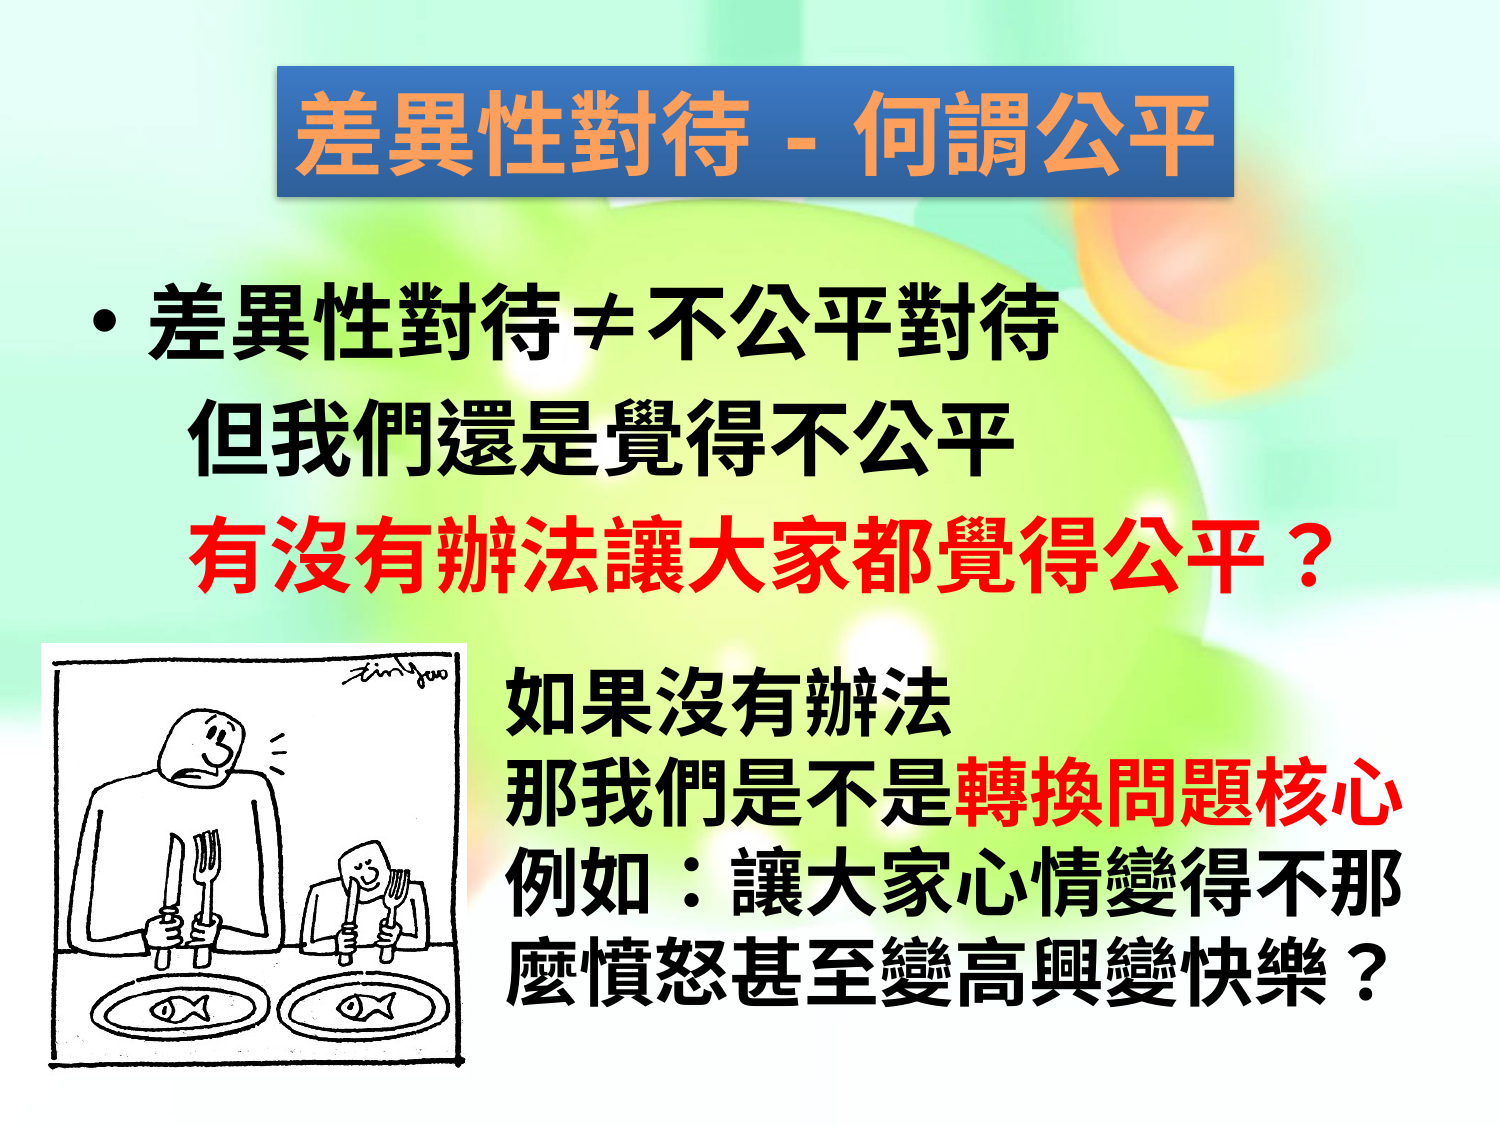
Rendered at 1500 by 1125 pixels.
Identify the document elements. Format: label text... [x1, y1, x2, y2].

text_box 如果沒有辦法 那我們是不是轉換問題核心 例如：讓大家心情變得不那麼憤怒甚至變高興變快樂？ [490, 648, 1483, 1024]
text_box 差異性對待-何謂公平 [277, 66, 1235, 197]
list 差異性對待≠不公平對待 但我們還是覺得不公平 有沒有辦法讓大家都覺得公平？ [75, 262, 1425, 1005]
text_box 避免偏見 消除歧視 [0, 0, 1500, 1125]
picture [41, 643, 467, 1077]
